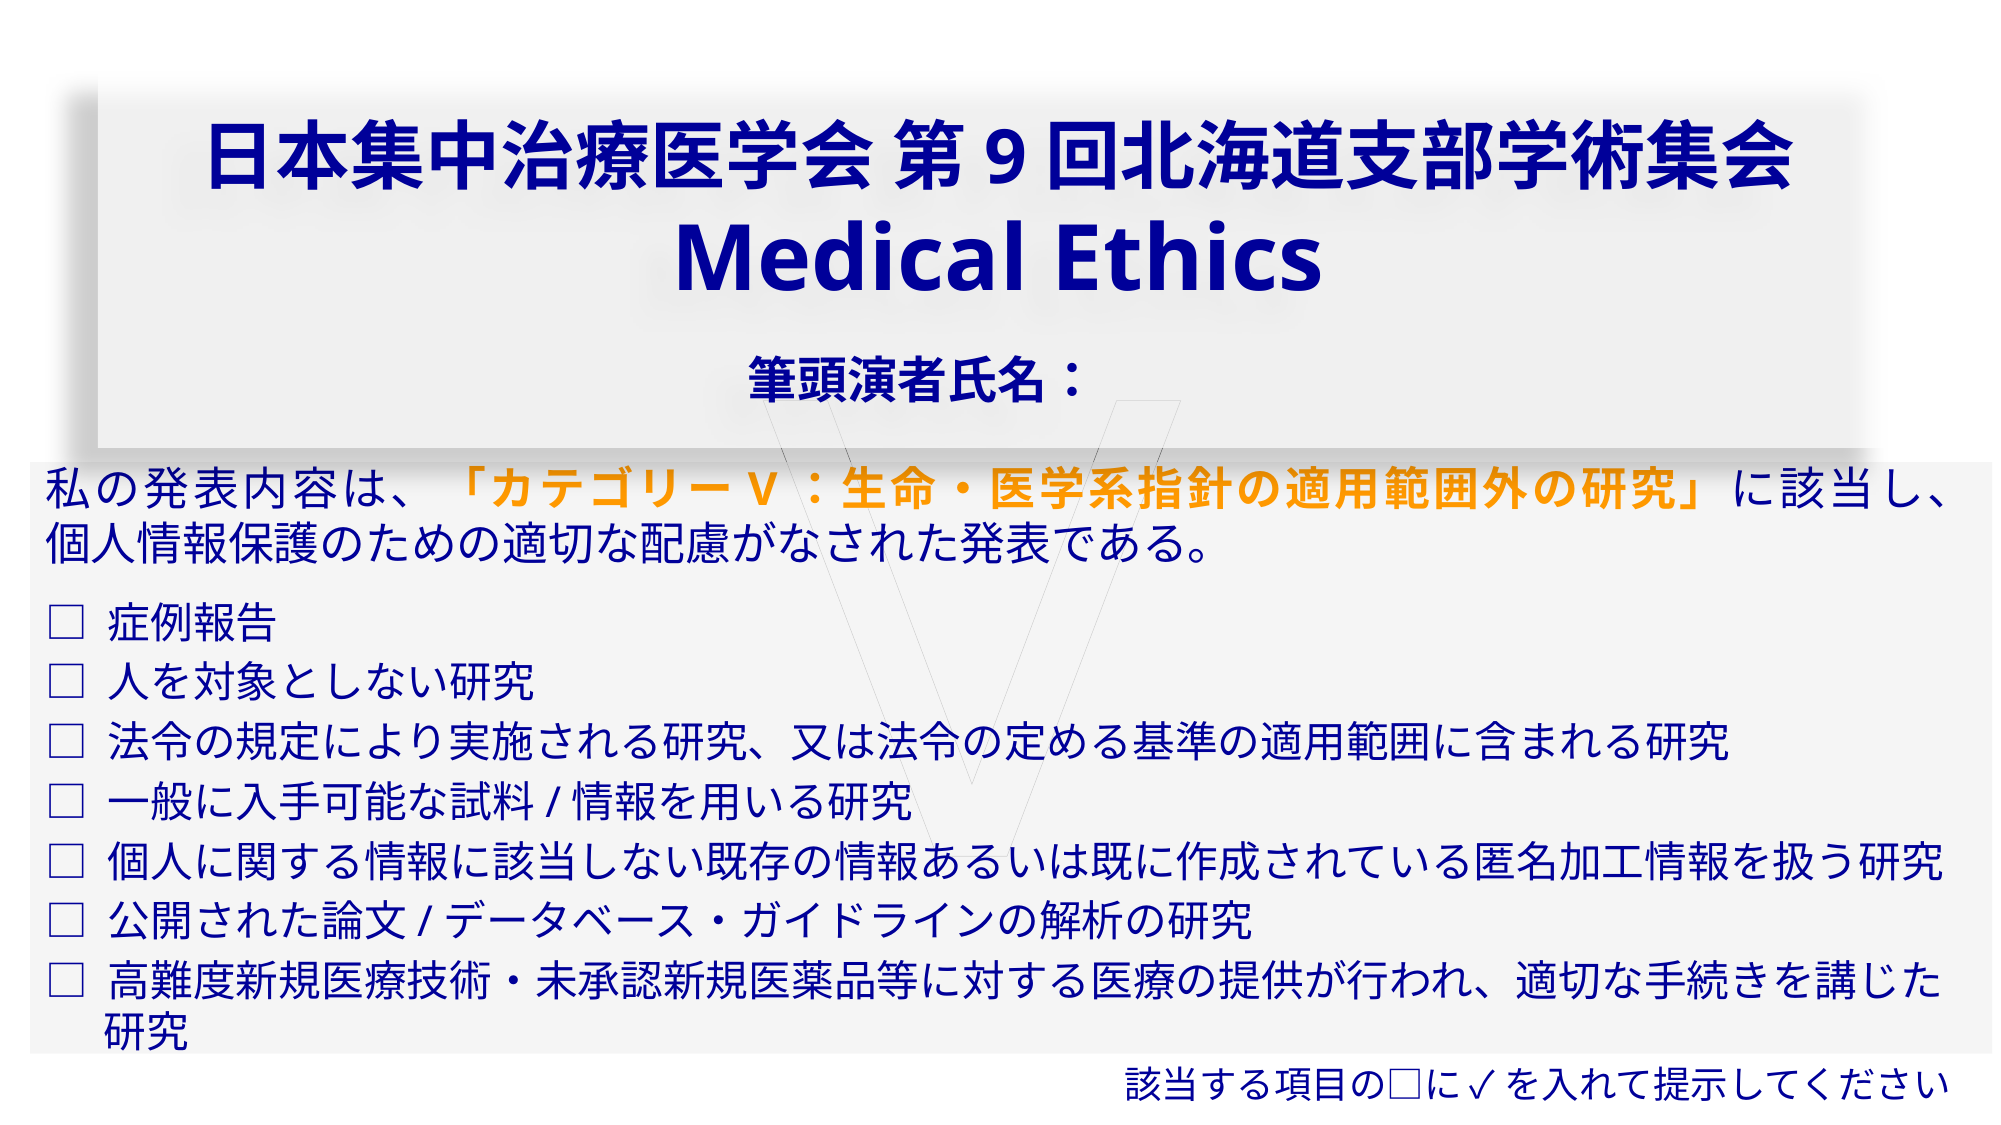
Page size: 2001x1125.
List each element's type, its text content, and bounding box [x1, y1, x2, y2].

text_box 該当する項目の□に ✓ を入れて提示してください [1109, 1053, 1967, 1114]
list 私の発表内容は、「カテゴリーV：生命・医学系指針の適用範囲外の研究」に該当し、 個人情報保護のための適切な配慮がなされた発表である。 □ 症例報告 □ 人を対象としない研究 □ 法令の規定により実施される研究、又は法令の定める基準の適用範囲に含まれる研究 □ 一般に入手可能な試料/情報を用いる研究 □ 個人に関する情報に該当しない既存の情報あるいは既に作成されている匿名加工情報を扱う研究 □ 公開された論文/データベース・ガイドラインの解析の研究 □ 高難度新規医療技術・未承認新規医薬品等に対する医療の提供が行われ、適切な手続きを講じた研究 [30, 462, 1993, 1054]
text_box 日本集中治療医学会 第9回北海道支部学術集会 Medical Ethics 筆頭演者氏名： [97, 68, 1898, 448]
